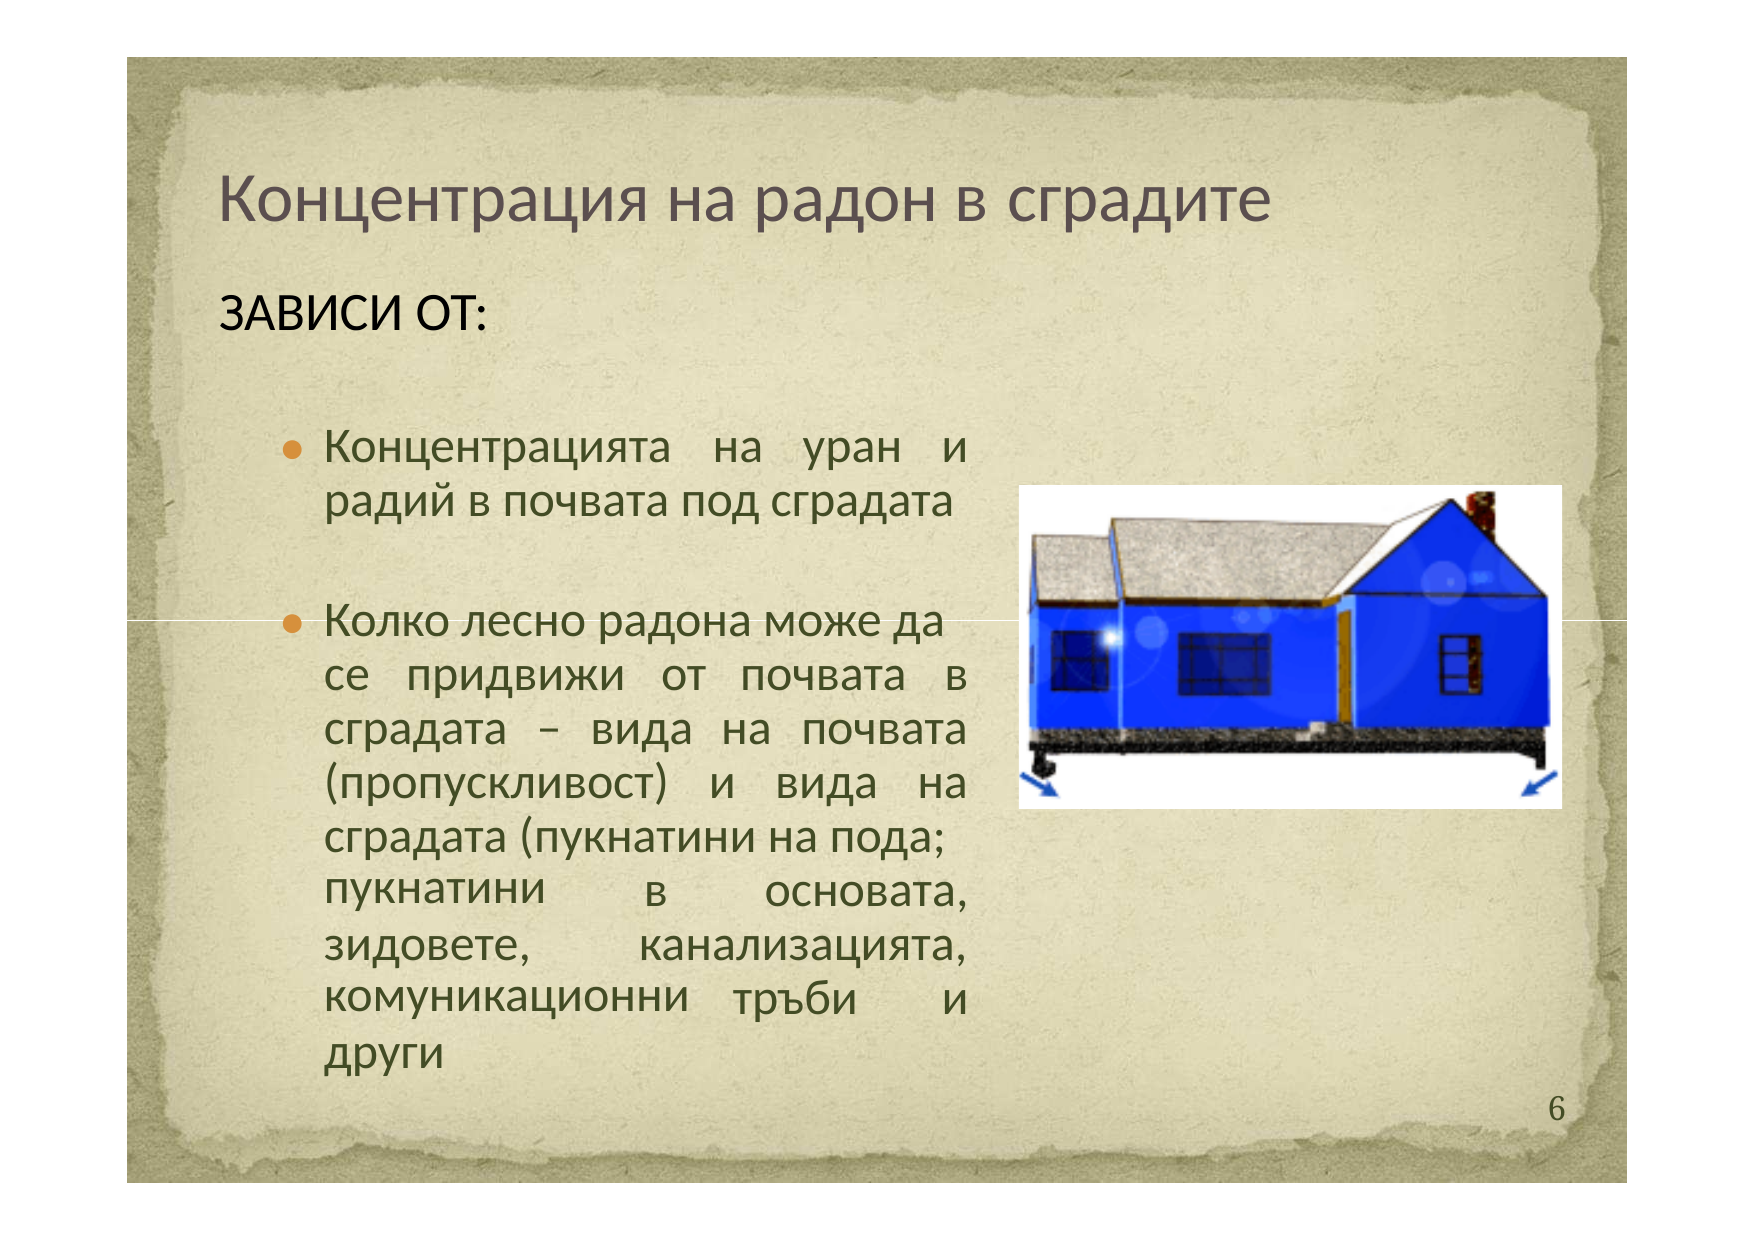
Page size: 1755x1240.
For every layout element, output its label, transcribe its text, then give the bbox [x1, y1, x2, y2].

text_box и вида [708, 759, 890, 809]
text_box сградата (пукнатини на пода; [323, 812, 981, 863]
text_box сградата [323, 705, 520, 755]
text_box Колко лесно радона може да [323, 597, 981, 647]
text_box [127, 57, 1627, 1183]
text_box (пропускливост) [323, 759, 681, 809]
text_box придвижи [405, 650, 638, 701]
text_box и [941, 974, 981, 1025]
text_box в [944, 650, 981, 701]
text_box радий в почвата под сградата [323, 476, 968, 527]
text_box и [941, 423, 980, 473]
text_box пукнатини зидовете, [323, 866, 559, 971]
text_box тръби [732, 974, 872, 1025]
text_box уран [802, 423, 914, 473]
text_box почвата [801, 705, 980, 755]
text_box от почвата [661, 650, 921, 701]
text_box се [323, 650, 382, 701]
text_box на [917, 759, 980, 809]
text_box ● [279, 601, 313, 646]
text_box 6 [1547, 1092, 1575, 1127]
text_box Концентрация на радон в ЗАВИСИ ОТ: [219, 166, 1011, 342]
text_box ● [279, 427, 313, 472]
text_box комуникационни други [323, 974, 704, 1079]
text_box на [712, 423, 776, 473]
text_box – [536, 705, 574, 755]
text_box вида на [590, 705, 785, 755]
text_box в [643, 866, 680, 917]
text_box сградите [1007, 166, 1292, 236]
text_box основата, [764, 866, 981, 917]
text_box канализацията, [638, 920, 980, 971]
text_box Концентрацията [323, 423, 686, 473]
text_box [1018, 485, 1563, 809]
